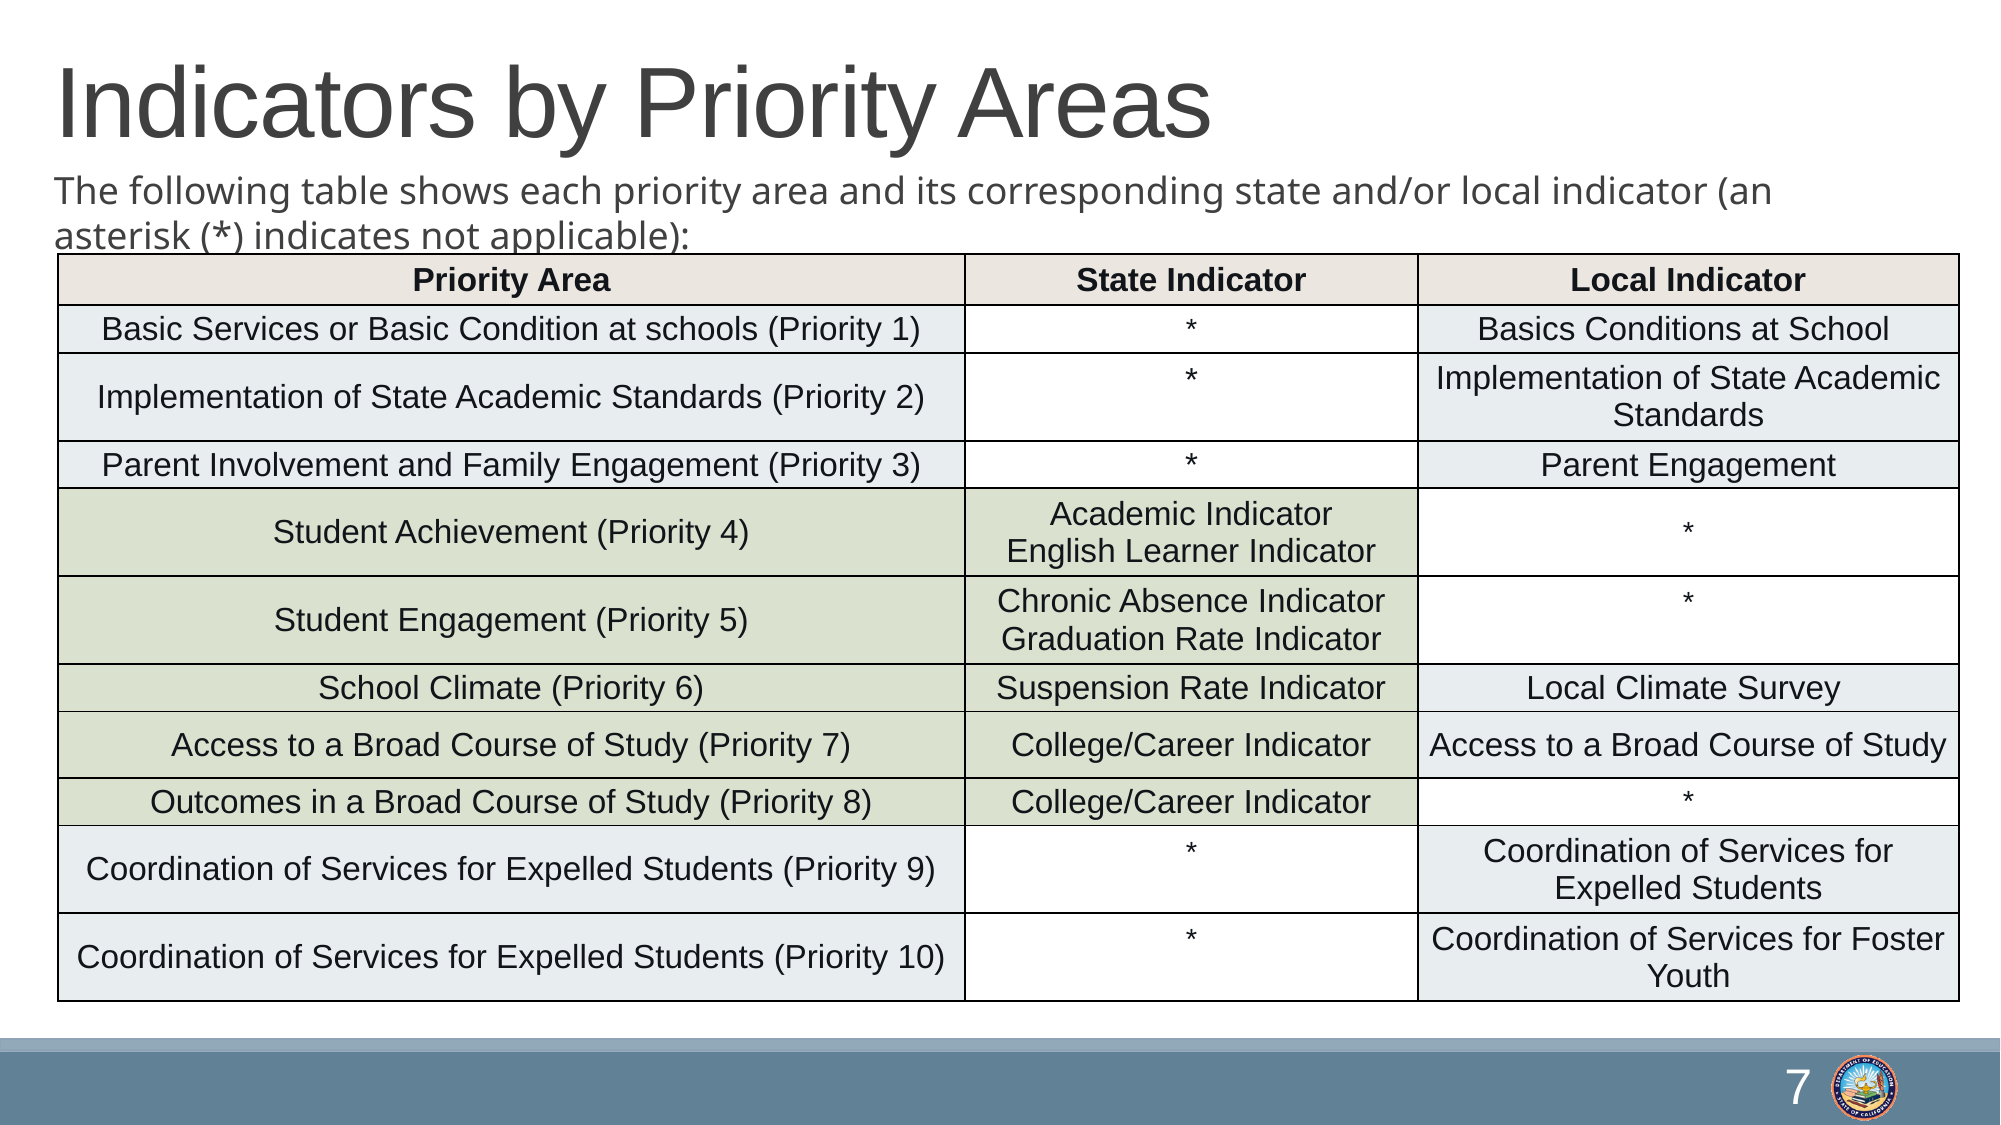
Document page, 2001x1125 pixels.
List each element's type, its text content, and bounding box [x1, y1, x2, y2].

table_cell * [1419, 577, 1958, 663]
table_cell Basic Services or Basic Condition at schools (Priority 1) [59, 306, 964, 352]
table_cell Coordination of Services for Expelled Students (Priority 9) [59, 826, 964, 912]
table_cell * [966, 442, 1417, 487]
table_cell School Climate (Priority 6) [59, 665, 964, 711]
table_cell * [1419, 489, 1958, 575]
table_cell College/Career Indicator [966, 712, 1417, 777]
table_cell * [966, 306, 1417, 352]
table_cell Outcomes in a Broad Course of Study (Priority 8) [59, 779, 964, 825]
title Indicators by Priority Areas [39, 47, 1690, 159]
table_cell Local Climate Survey [1419, 665, 1958, 711]
table_cell Coordination of Services for Expelled Students (Priority 10) [59, 914, 964, 1000]
table_cell Coordination of Services for Expelled Students [1419, 826, 1958, 912]
table_header State Indicator [966, 255, 1417, 304]
table_cell Student Engagement (Priority 5) [59, 577, 964, 663]
table_cell Access to a Broad Course of Study (Priority 7) [59, 712, 964, 777]
table_cell * [966, 826, 1417, 912]
picture [1831, 1055, 1899, 1122]
table_cell Basics Conditions at School [1419, 306, 1958, 352]
table_cell Access to a Broad Course of Study [1419, 712, 1958, 777]
slide_number 7 [1611, 1054, 1827, 1115]
table_cell College/Career Indicator [966, 779, 1417, 825]
table_cell * [966, 354, 1417, 440]
table_cell Parent Involvement and Family Engagement (Priority 3) [59, 442, 964, 487]
table_cell Academic Indicator English Learner Indicator [966, 489, 1417, 575]
table_cell Implementation of State Academic Standards [1419, 354, 1958, 440]
text_box The following table shows each priority area and its corresponding state and/or local indicator (an asterisk (*) indicates not applicable): [39, 159, 1794, 310]
table_cell Chronic Absence Indicator Graduation Rate Indicator [966, 577, 1417, 663]
table_cell Suspension Rate Indicator [966, 665, 1417, 711]
table_cell * [966, 914, 1417, 1000]
table_header Local Indicator [1419, 255, 1958, 304]
table_header Priority Area [59, 255, 964, 304]
table_cell Parent Engagement [1419, 442, 1958, 487]
table_cell Student Achievement (Priority 4) [59, 489, 964, 575]
table_cell Coordination of Services for Foster Youth [1419, 914, 1958, 1000]
table_cell * [1419, 779, 1958, 825]
table_cell Implementation of State Academic Standards (Priority 2) [59, 354, 964, 440]
